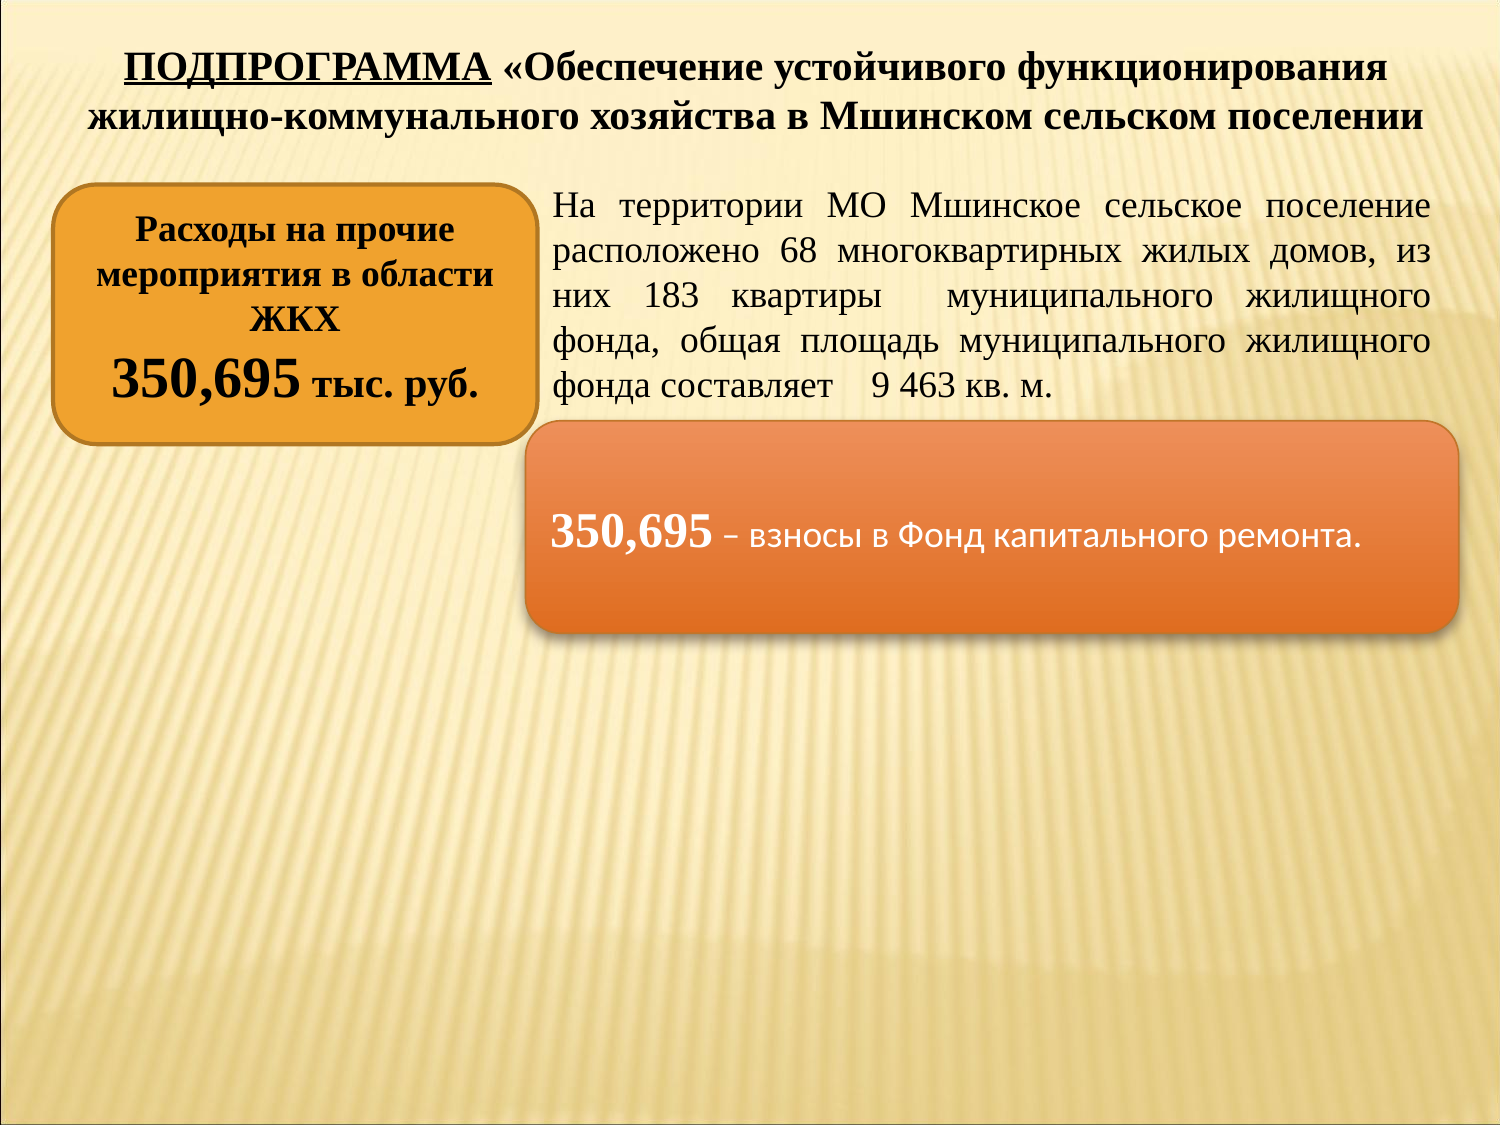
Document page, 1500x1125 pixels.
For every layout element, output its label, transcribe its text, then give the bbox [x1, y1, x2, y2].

text_box [50, 182, 538, 447]
text_box ПОДПРОГРАММА «Обеспечение устойчивого функционирования жилищно-коммунального хозяйства в Мшинском сельском поселении [41, 30, 1471, 146]
picture [0, 0, 1500, 1125]
text_box 350,695 – взносы в Фонд капитального ремонта. [524, 419, 1460, 635]
text_box Расходы на прочие мероприятия в области ЖКХ 350,695 тыс. руб. [64, 196, 526, 417]
text_box На территории МО Мшинское сельское поселение расположено 68 многоквартирных жилых домов, из них 183 квартиры муниципального жилищного фонда, общая площадь муниципального жилищного фонда составляет 9 463 кв. м. [537, 172, 1447, 413]
